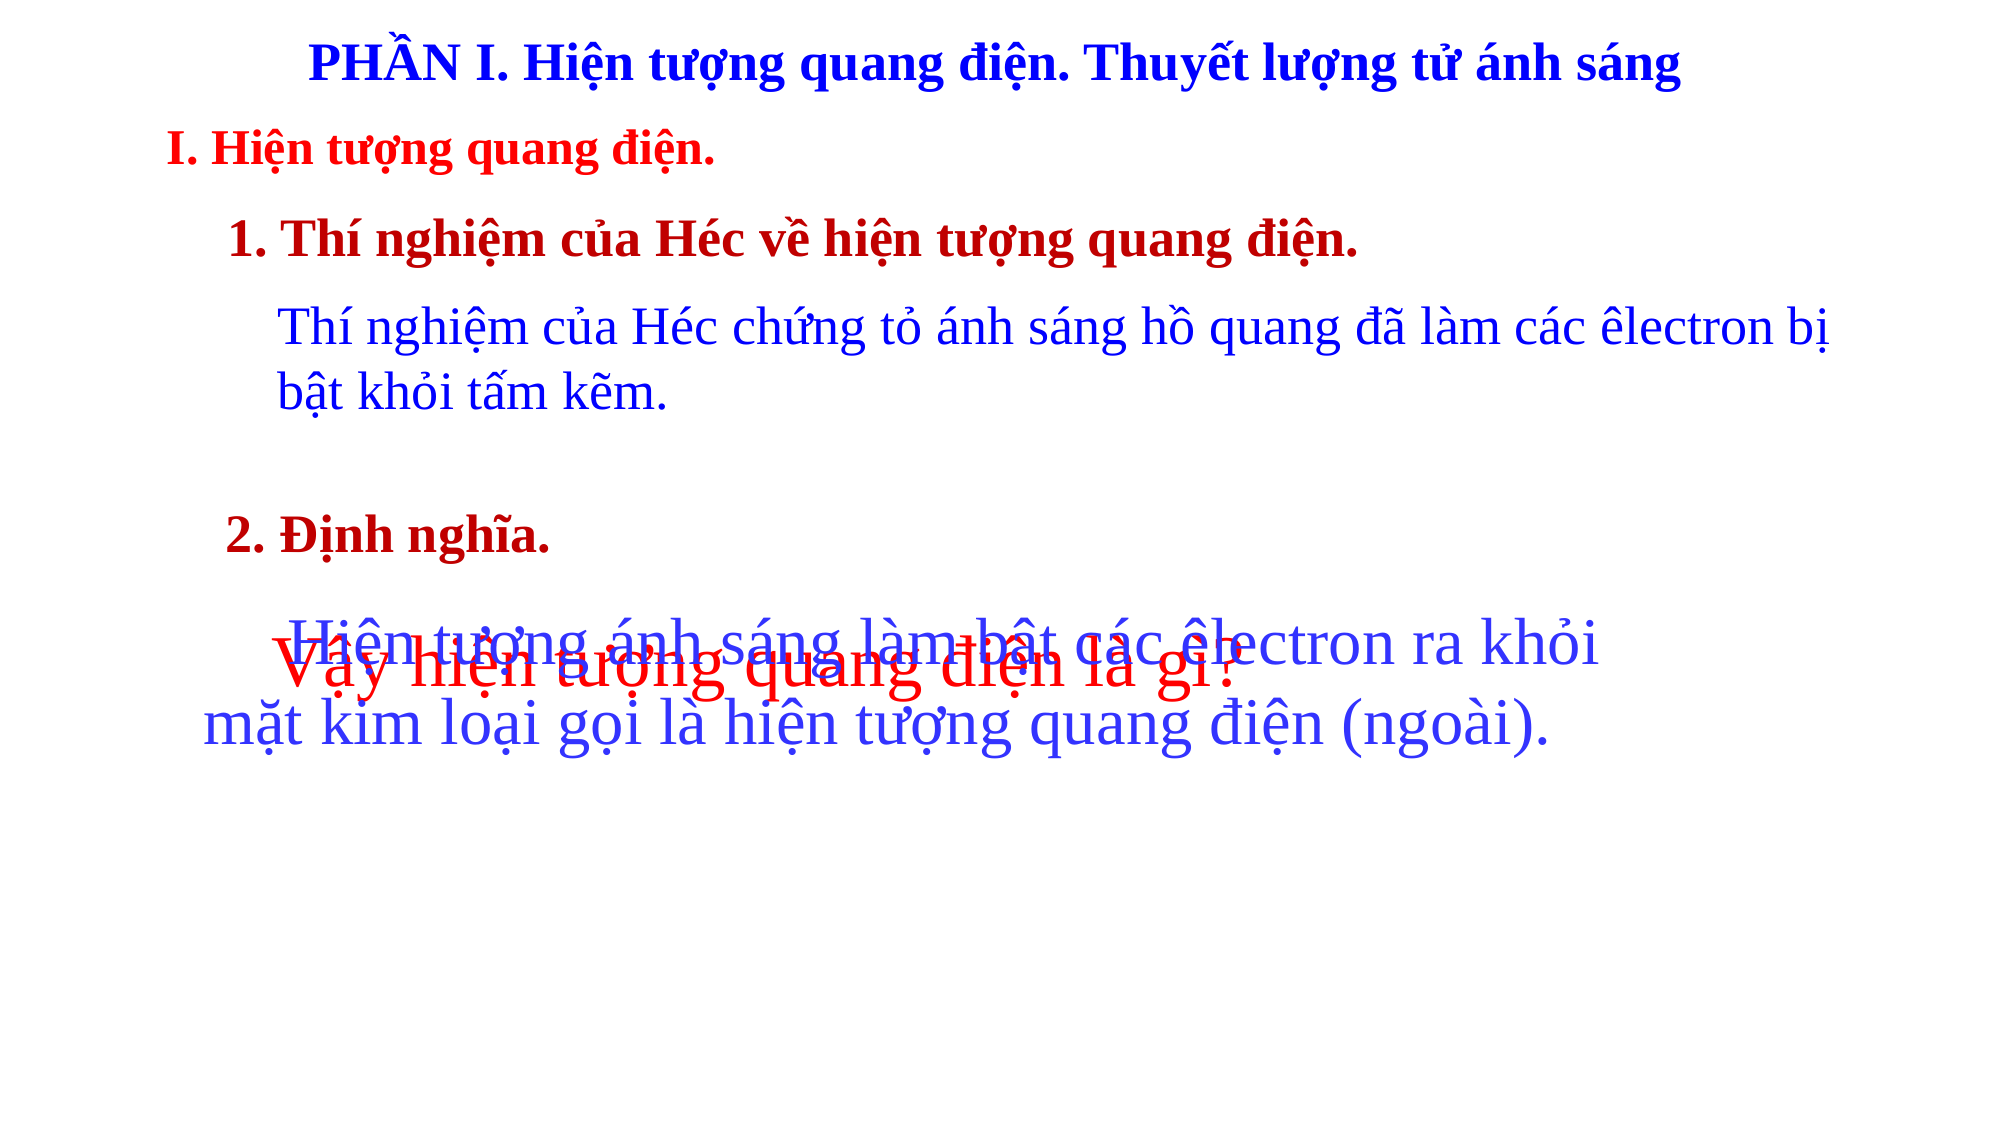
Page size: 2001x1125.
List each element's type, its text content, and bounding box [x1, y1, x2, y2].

text_box 2. Định nghĩa. [210, 491, 674, 571]
text_box Thí nghiệm của Héc chứng tỏ ánh sáng hồ quang đã làm các êlectron bị bật khỏi tấm kẽm. [262, 282, 1871, 428]
text_box 1. Thí nghiệm của Héc về hiện tượng quang điện. [212, 195, 1388, 275]
text_box Hiện tượng ánh sáng làm bật các êlectron ra khỏi mặt kim loại gọi là hiện tượng quang điện (ngoài). [188, 590, 1713, 766]
text_box PHẦN I. Hiện tượng quang điện. Thuyết lượng tử ánh sáng [212, 19, 1713, 99]
text_box I. Hiện tượng quang điện. [151, 107, 802, 183]
